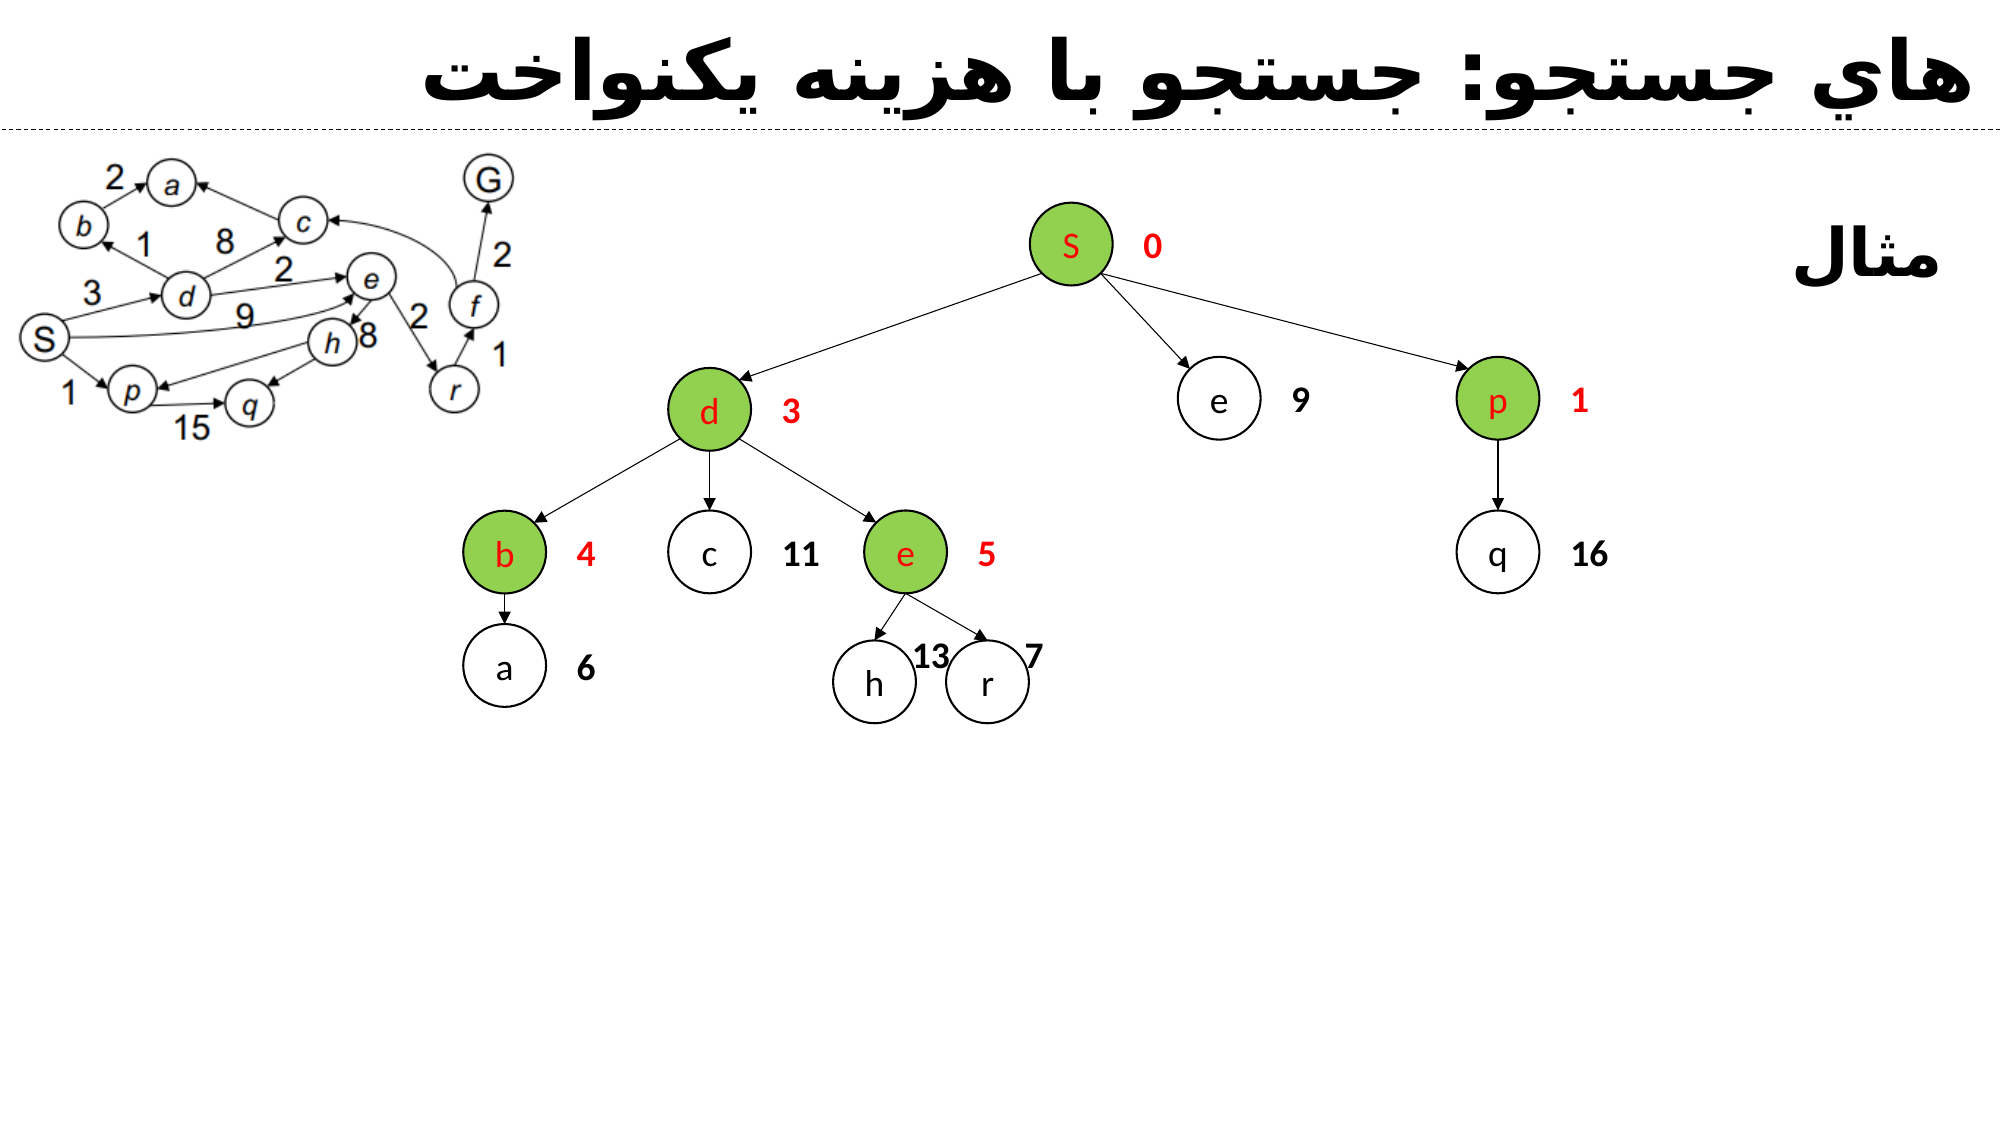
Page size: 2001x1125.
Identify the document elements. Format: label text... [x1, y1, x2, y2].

text_box 7 [1009, 623, 1059, 684]
text_box e [1176, 369, 1262, 441]
text_box r [945, 639, 1030, 725]
text_box 9 [1276, 369, 1326, 428]
text_box 11 [767, 523, 835, 582]
text_box a [462, 623, 548, 708]
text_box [1100, 273, 1469, 369]
picture [0, 146, 538, 451]
text_box 1 [1555, 367, 1605, 428]
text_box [874, 593, 905, 641]
text_box e [863, 509, 949, 593]
text_box S [1028, 201, 1114, 287]
text_box 4 [561, 523, 611, 582]
text_box c [667, 509, 753, 595]
text_box مثال [1776, 202, 1958, 298]
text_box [738, 438, 877, 523]
text_box 0 [1128, 213, 1178, 273]
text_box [533, 438, 681, 523]
text_box 6 [561, 635, 611, 695]
text_box q [1455, 509, 1541, 595]
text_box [905, 593, 988, 641]
text_box 5 [962, 521, 1012, 582]
text_box 16 [1555, 521, 1624, 582]
text_box استراتژي هاي جستجو: جستجو با هزينه يكنواخت [404, 9, 2000, 125]
text_box h [832, 639, 917, 725]
text_box 13 [897, 641, 965, 684]
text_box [738, 273, 1042, 380]
text_box 3 [766, 380, 816, 438]
text_box p [1455, 355, 1541, 441]
text_box b [462, 509, 548, 595]
text_box d [667, 366, 753, 452]
